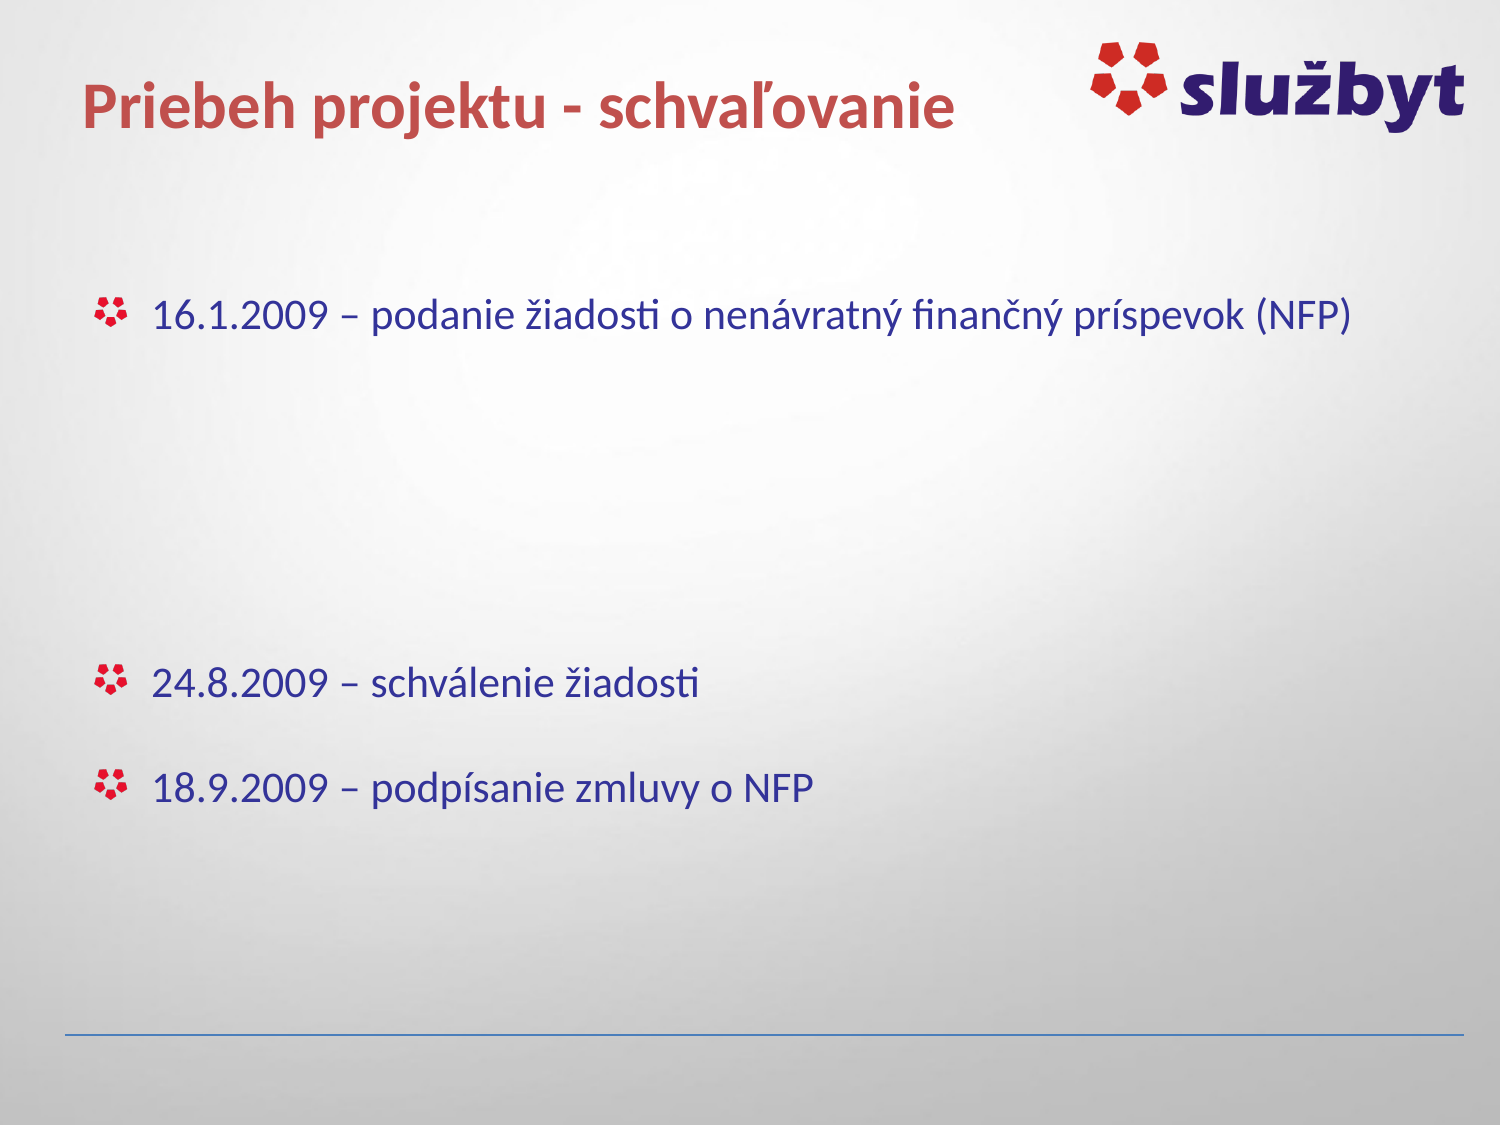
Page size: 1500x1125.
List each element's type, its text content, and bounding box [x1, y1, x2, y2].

text_box 16.1.2009 – podanie žiadosti o nenávratný finančný príspevok (NFP) 24.8.2009 – schválenie žiadosti 18.9.2009 – podpísanie zmluvy o NFP [80, 278, 1368, 819]
picture [0, 0, 1500, 1125]
text_box Priebeh projektu - schvaľovanie [68, 54, 973, 150]
